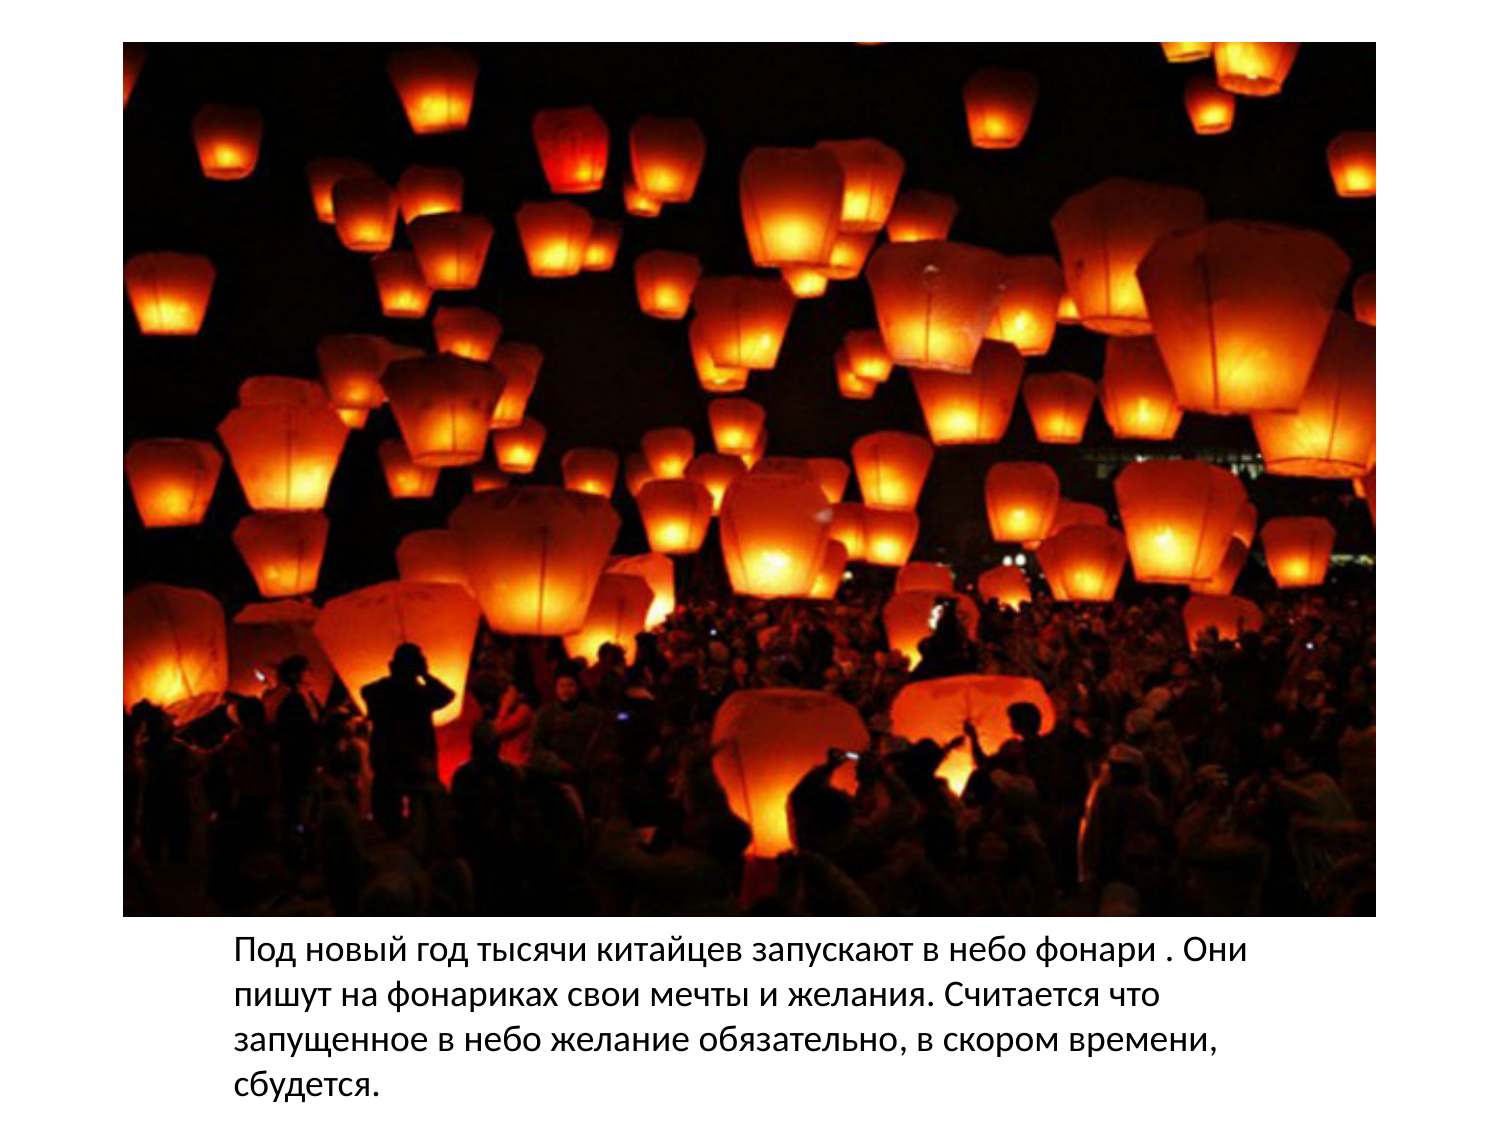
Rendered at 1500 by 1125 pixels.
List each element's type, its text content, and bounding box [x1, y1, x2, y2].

picture [123, 42, 1377, 918]
list Под новый год тысячи китайцев запускают в небо фонари . Они пишут на фонариках свои мечты и желания. Считается что запущенное в небо желание обязательно, в скором времени, сбудется. [218, 925, 1270, 1049]
